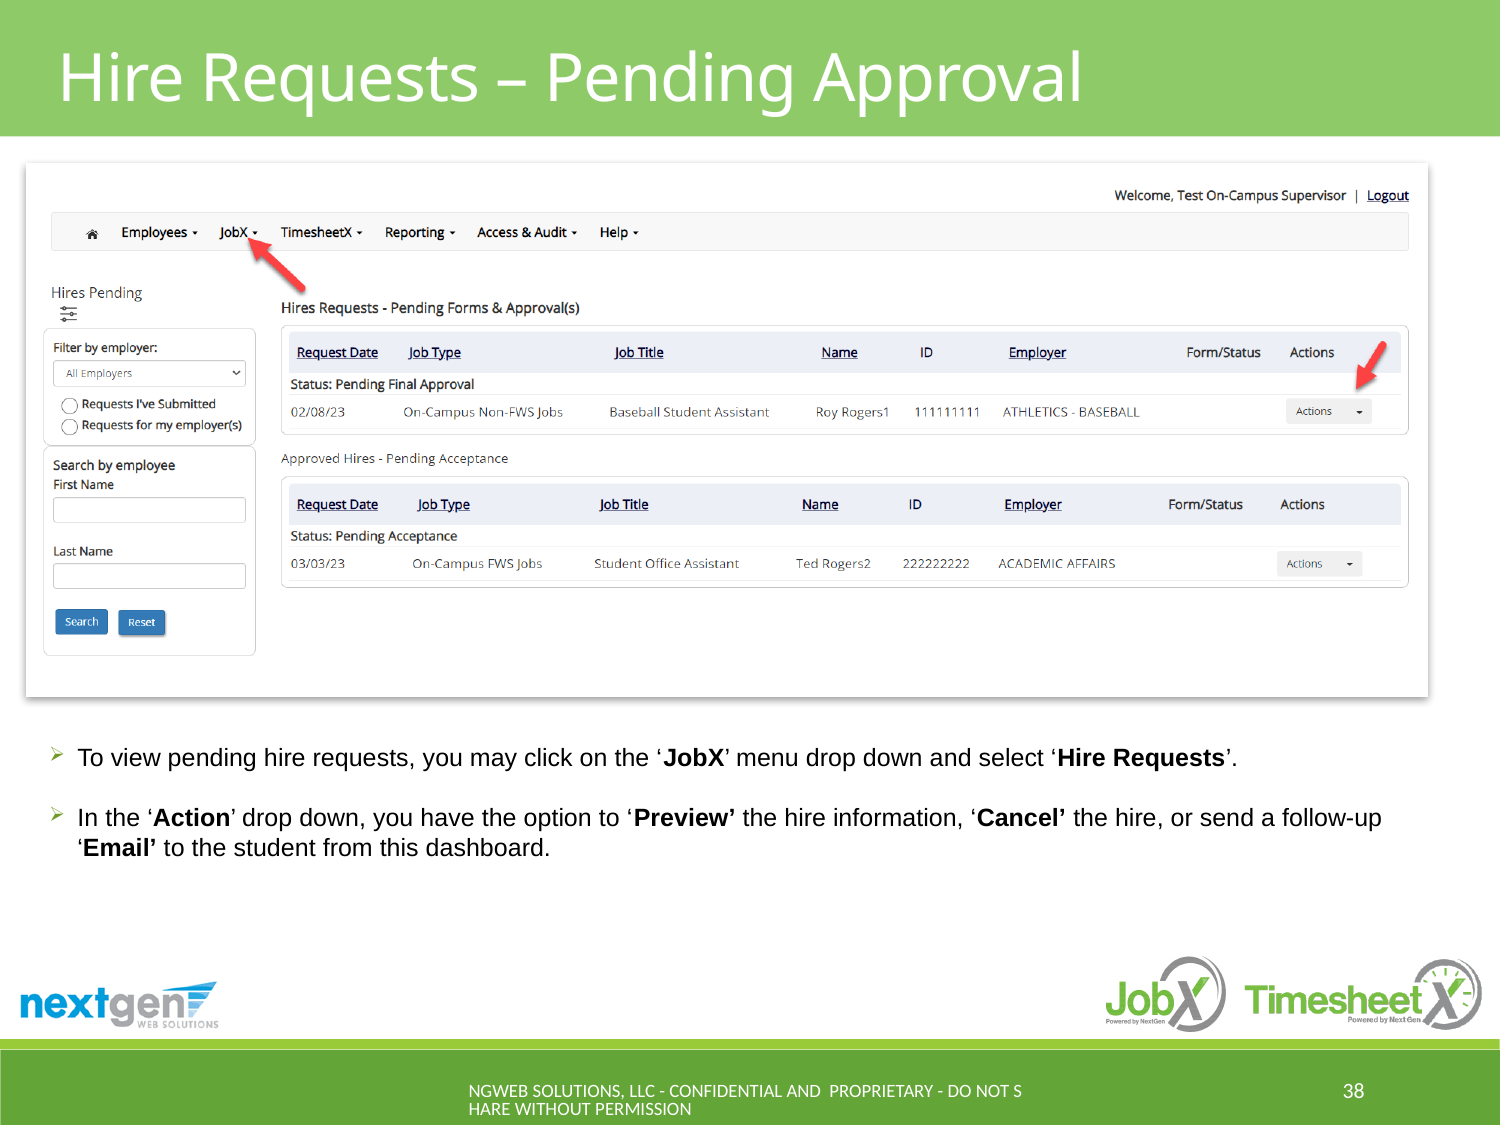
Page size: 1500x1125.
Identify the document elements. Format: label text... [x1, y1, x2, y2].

slide_number 38 [1218, 1059, 1380, 1120]
text_box To view pending hire requests, you may click on the ‘JobX’ menu drop down and select ‘Hire Requests’. In the ‘Action’ drop down, you have the option to ‘Preview’ the hire information, ‘Cancel’ the hire, or send a follow-up ‘Email’ to the student from this dashboard. [34, 734, 1414, 869]
footer NGWeb Solutions, LLC - Confidential and Proprietary - Do not share without permission [453, 1059, 1047, 1120]
picture [39, 177, 1414, 684]
title Hire Requests – Pending Approval [42, 16, 1372, 124]
picture [1242, 956, 1485, 1032]
picture [15, 976, 223, 1032]
picture [1106, 956, 1226, 1032]
